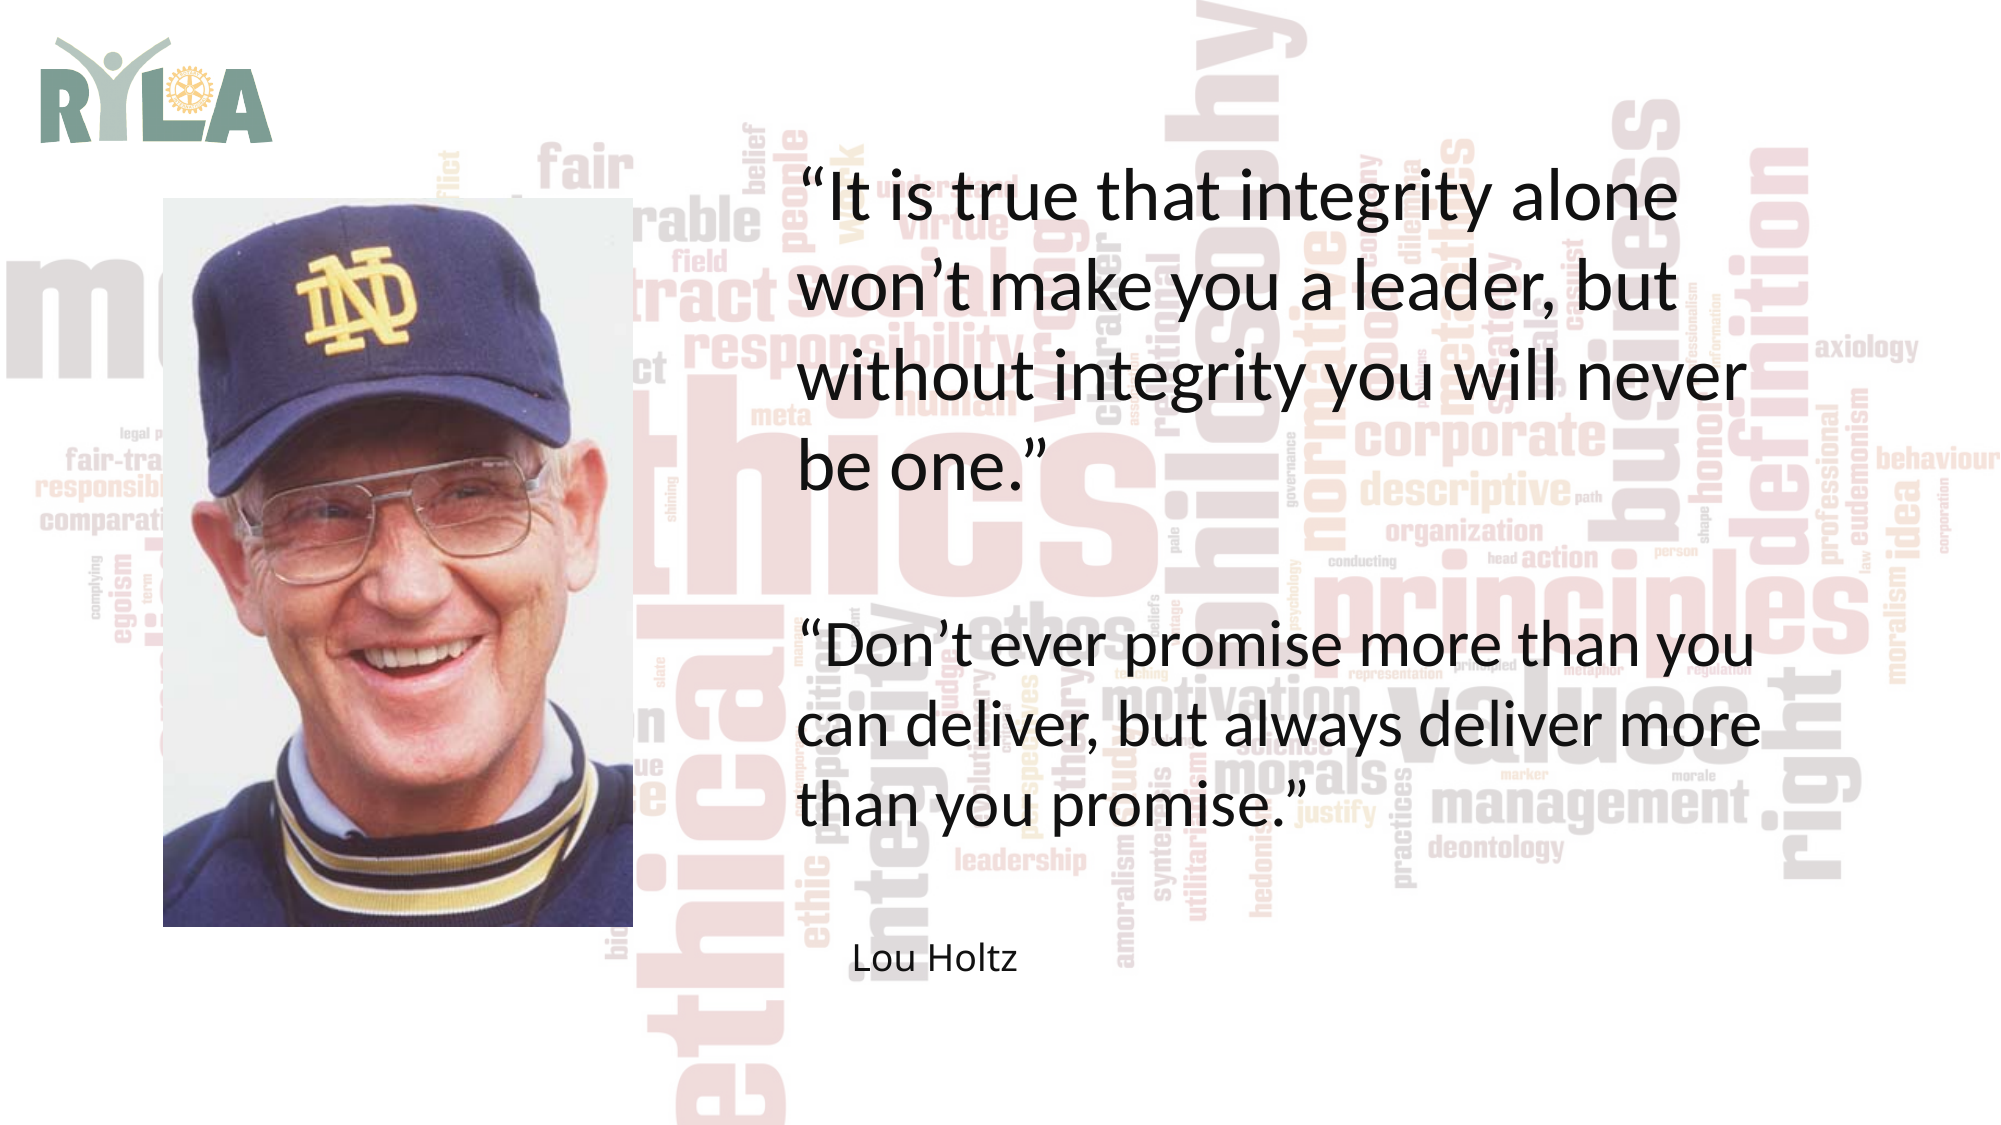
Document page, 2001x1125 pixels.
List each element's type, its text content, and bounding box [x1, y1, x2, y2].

text_box Lou Holtz [836, 926, 1837, 987]
picture [163, 198, 633, 927]
text_box “Don’t ever promise more than you can deliver, but always deliver more than you promise.” [781, 592, 1782, 848]
text_box “It is true that integrity alone won’t make you a leader, but without integrity you will never be one.” [781, 137, 1782, 513]
